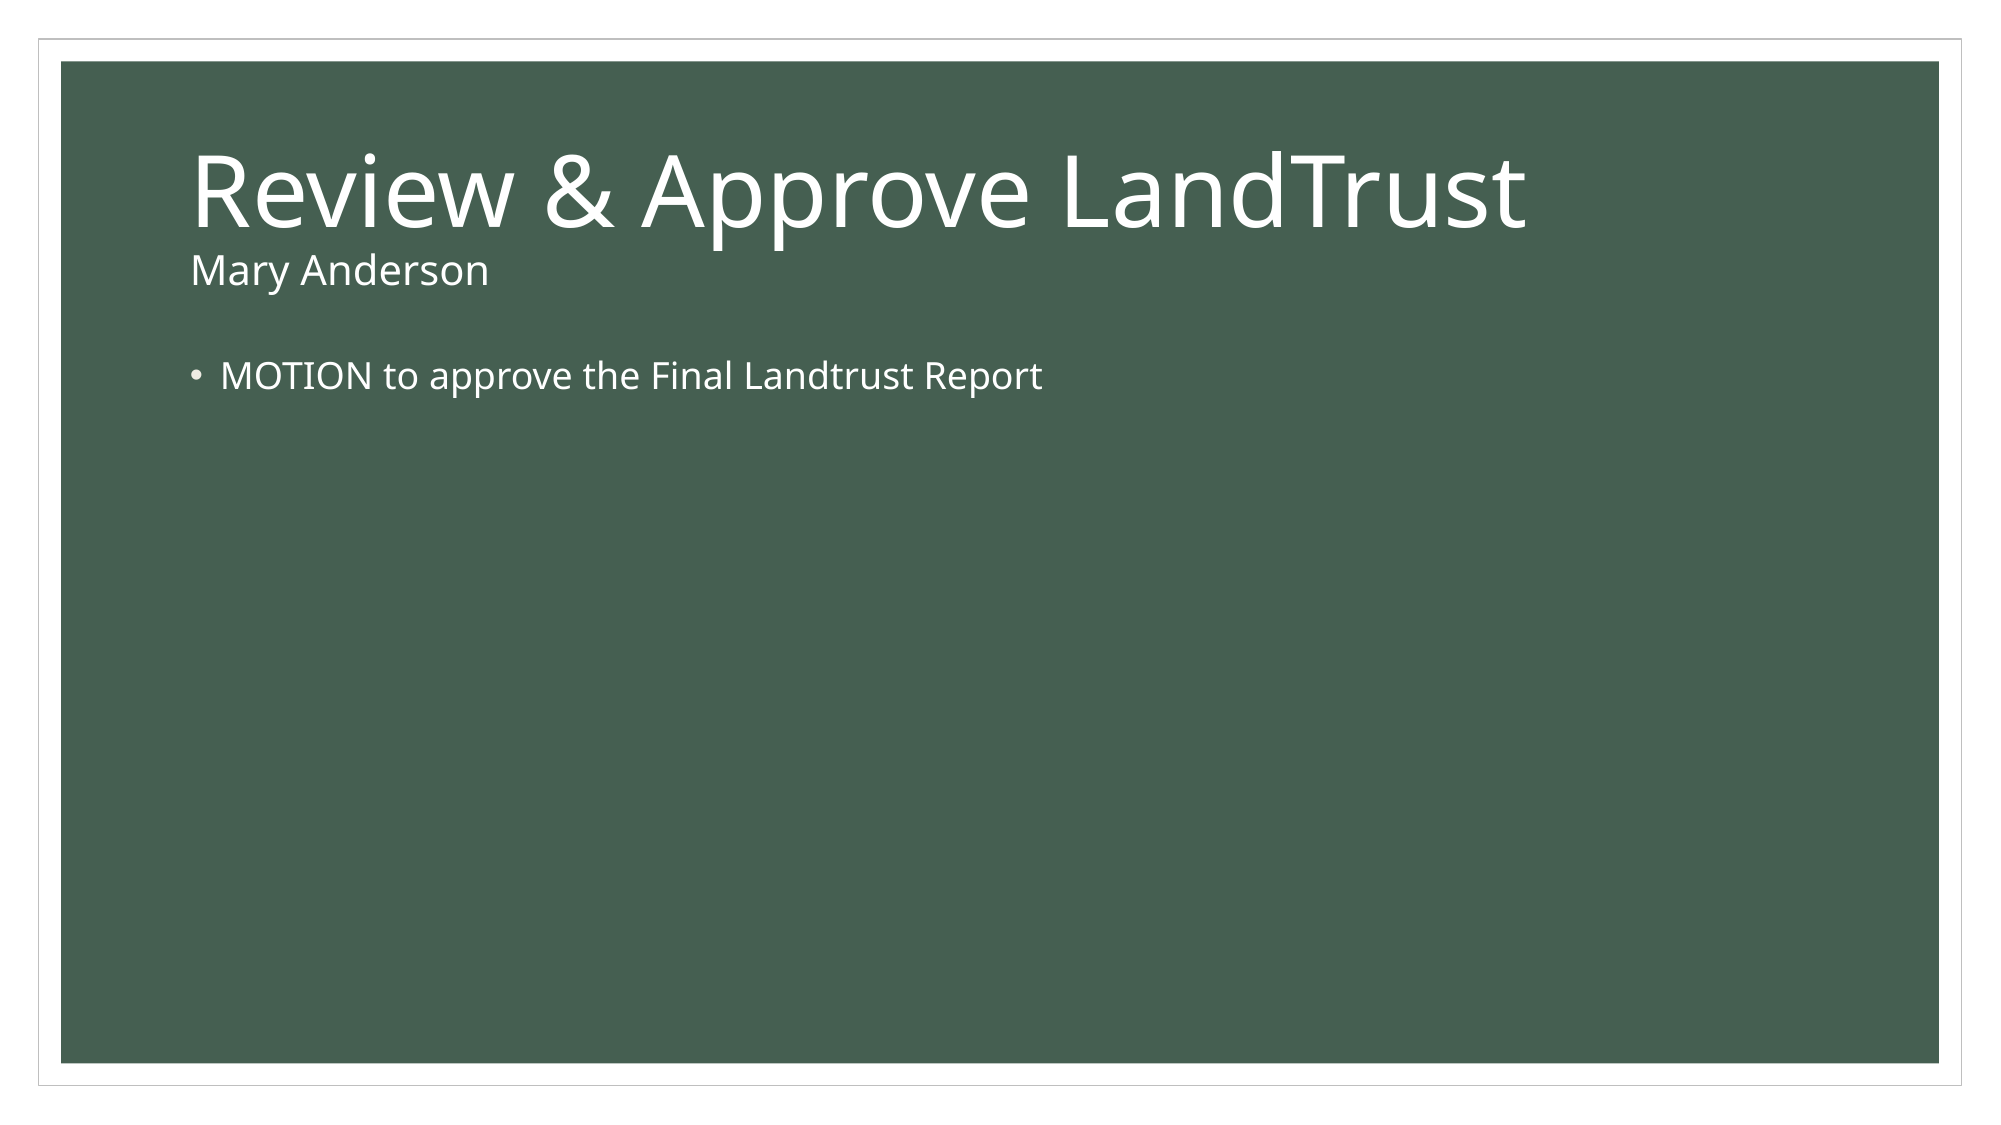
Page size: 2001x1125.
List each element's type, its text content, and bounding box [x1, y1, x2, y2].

title Review & Approve LandTrust Mary Anderson [174, 105, 1825, 331]
list MOTION to approve the Final Landtrust Report [174, 345, 1825, 1055]
